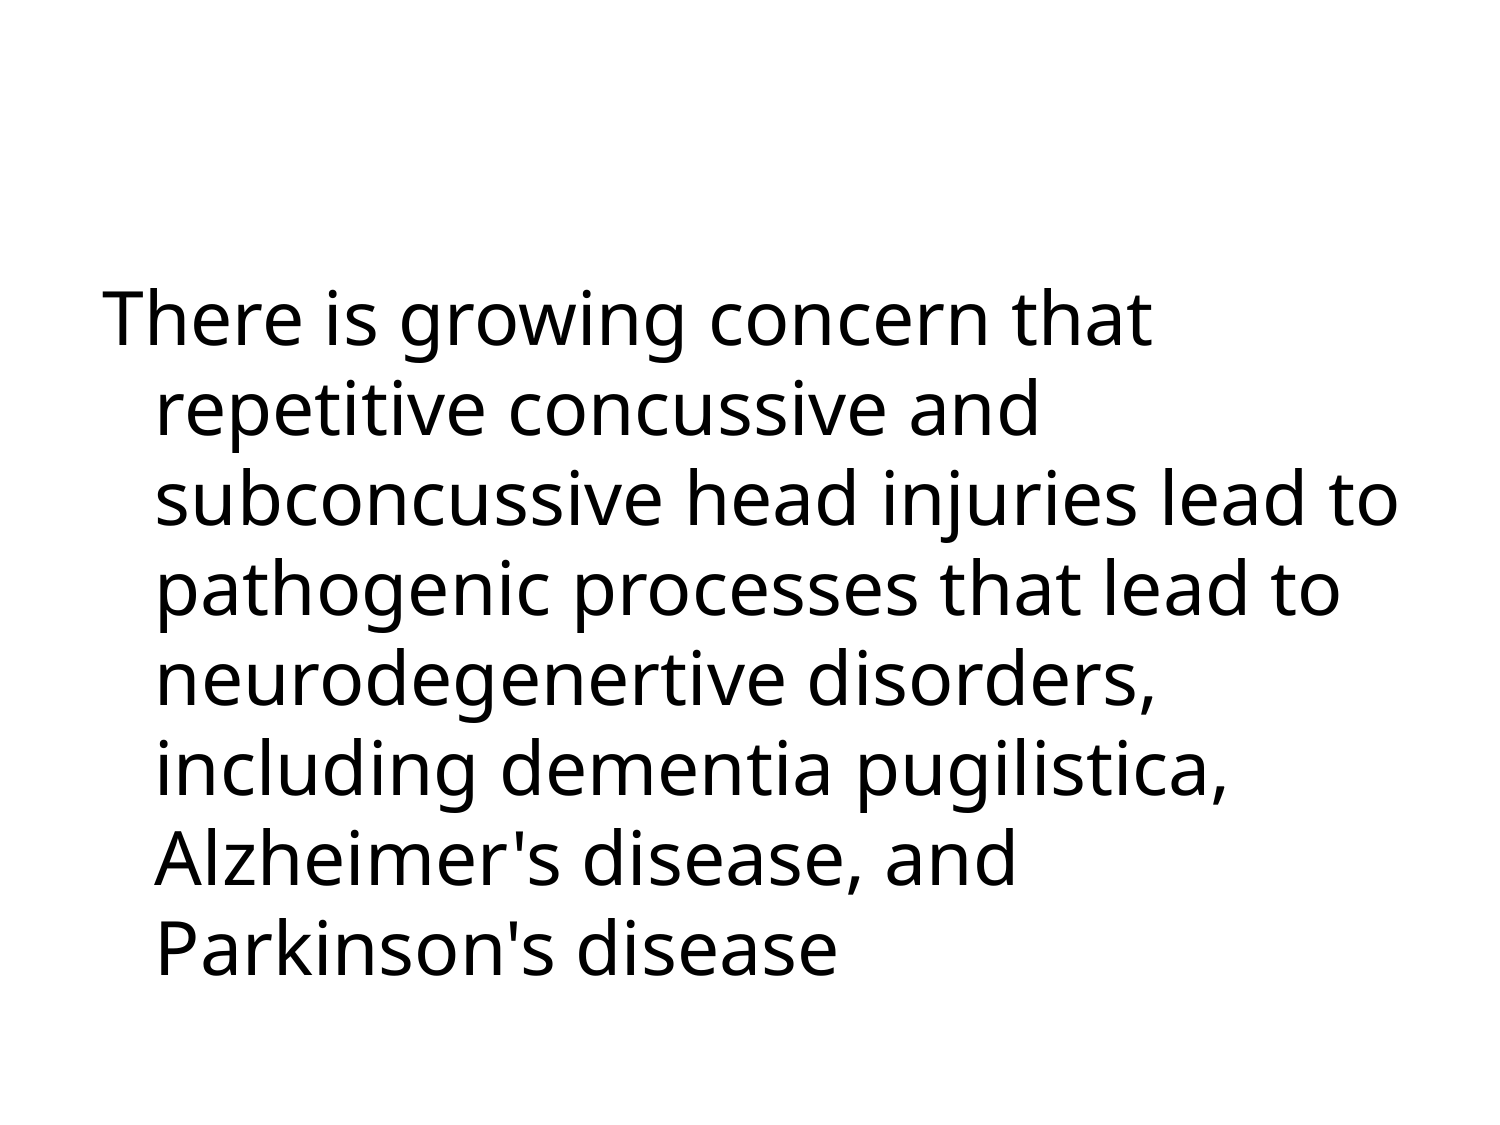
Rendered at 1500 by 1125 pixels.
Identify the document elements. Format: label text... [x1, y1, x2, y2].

list There is growing concern that repetitive concussive and subconcussive head injuries lead to pathogenic processes that lead to neurodegenertive disorders, including dementia pugilistica, Alzheimer's disease, and Parkinson's disease [87, 262, 1426, 1001]
